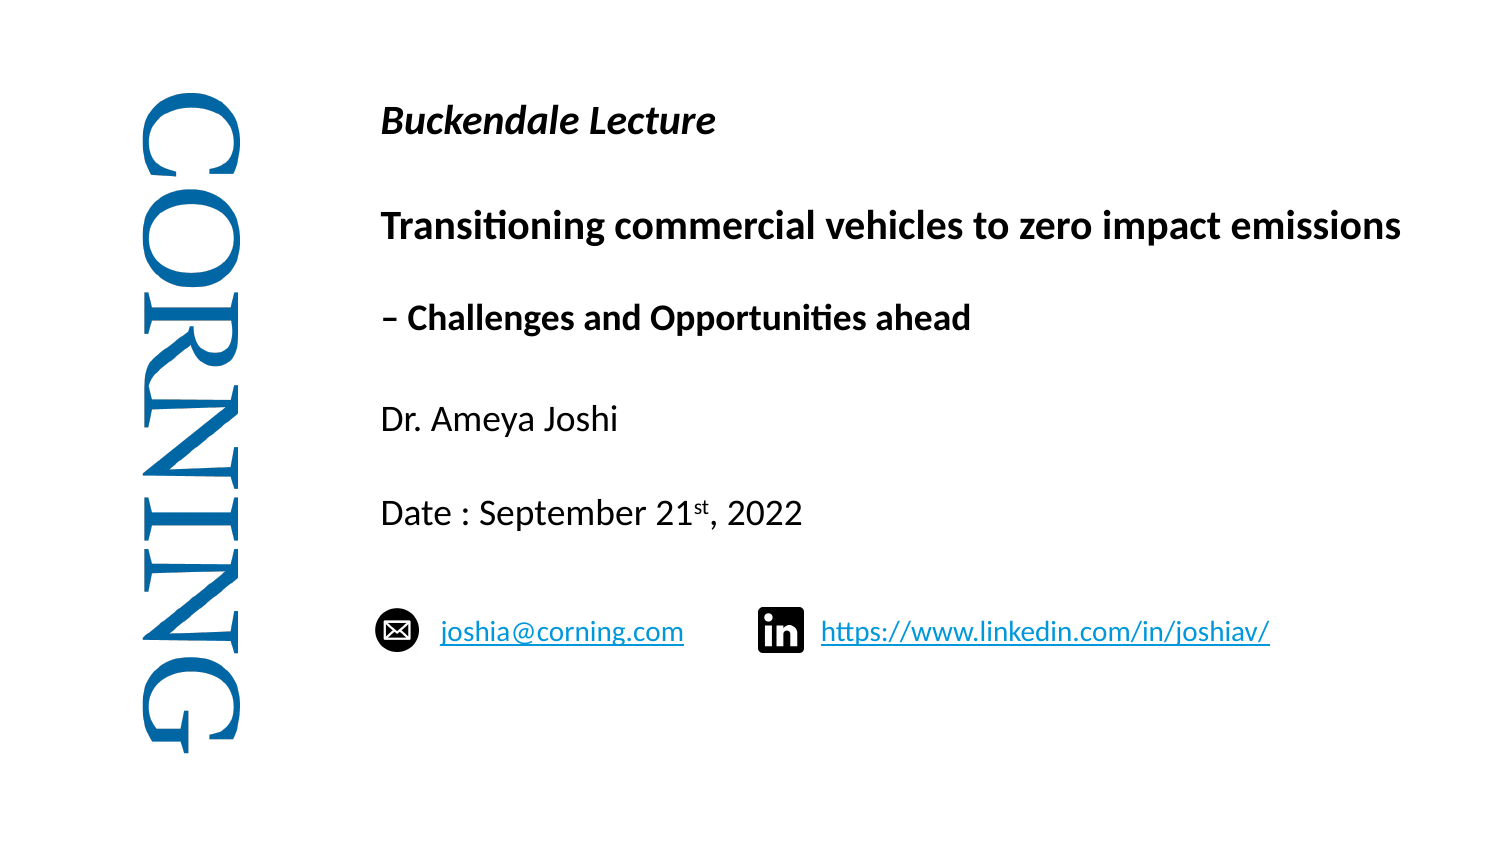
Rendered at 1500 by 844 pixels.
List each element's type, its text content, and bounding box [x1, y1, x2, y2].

title Buckendale Lecture Transitioning commercial vehicles to zero impact emissions – Challenges and Opportunities ahead [365, 120, 1427, 345]
text_box joshia@corning.com https://www.linkedin.com/in/joshiav/ [419, 605, 1329, 655]
picture [374, 607, 420, 653]
picture [758, 607, 805, 653]
subtitle Dr. Ameya Joshi Date : September 21st, 2022 [365, 390, 1407, 776]
picture [113, 64, 269, 782]
